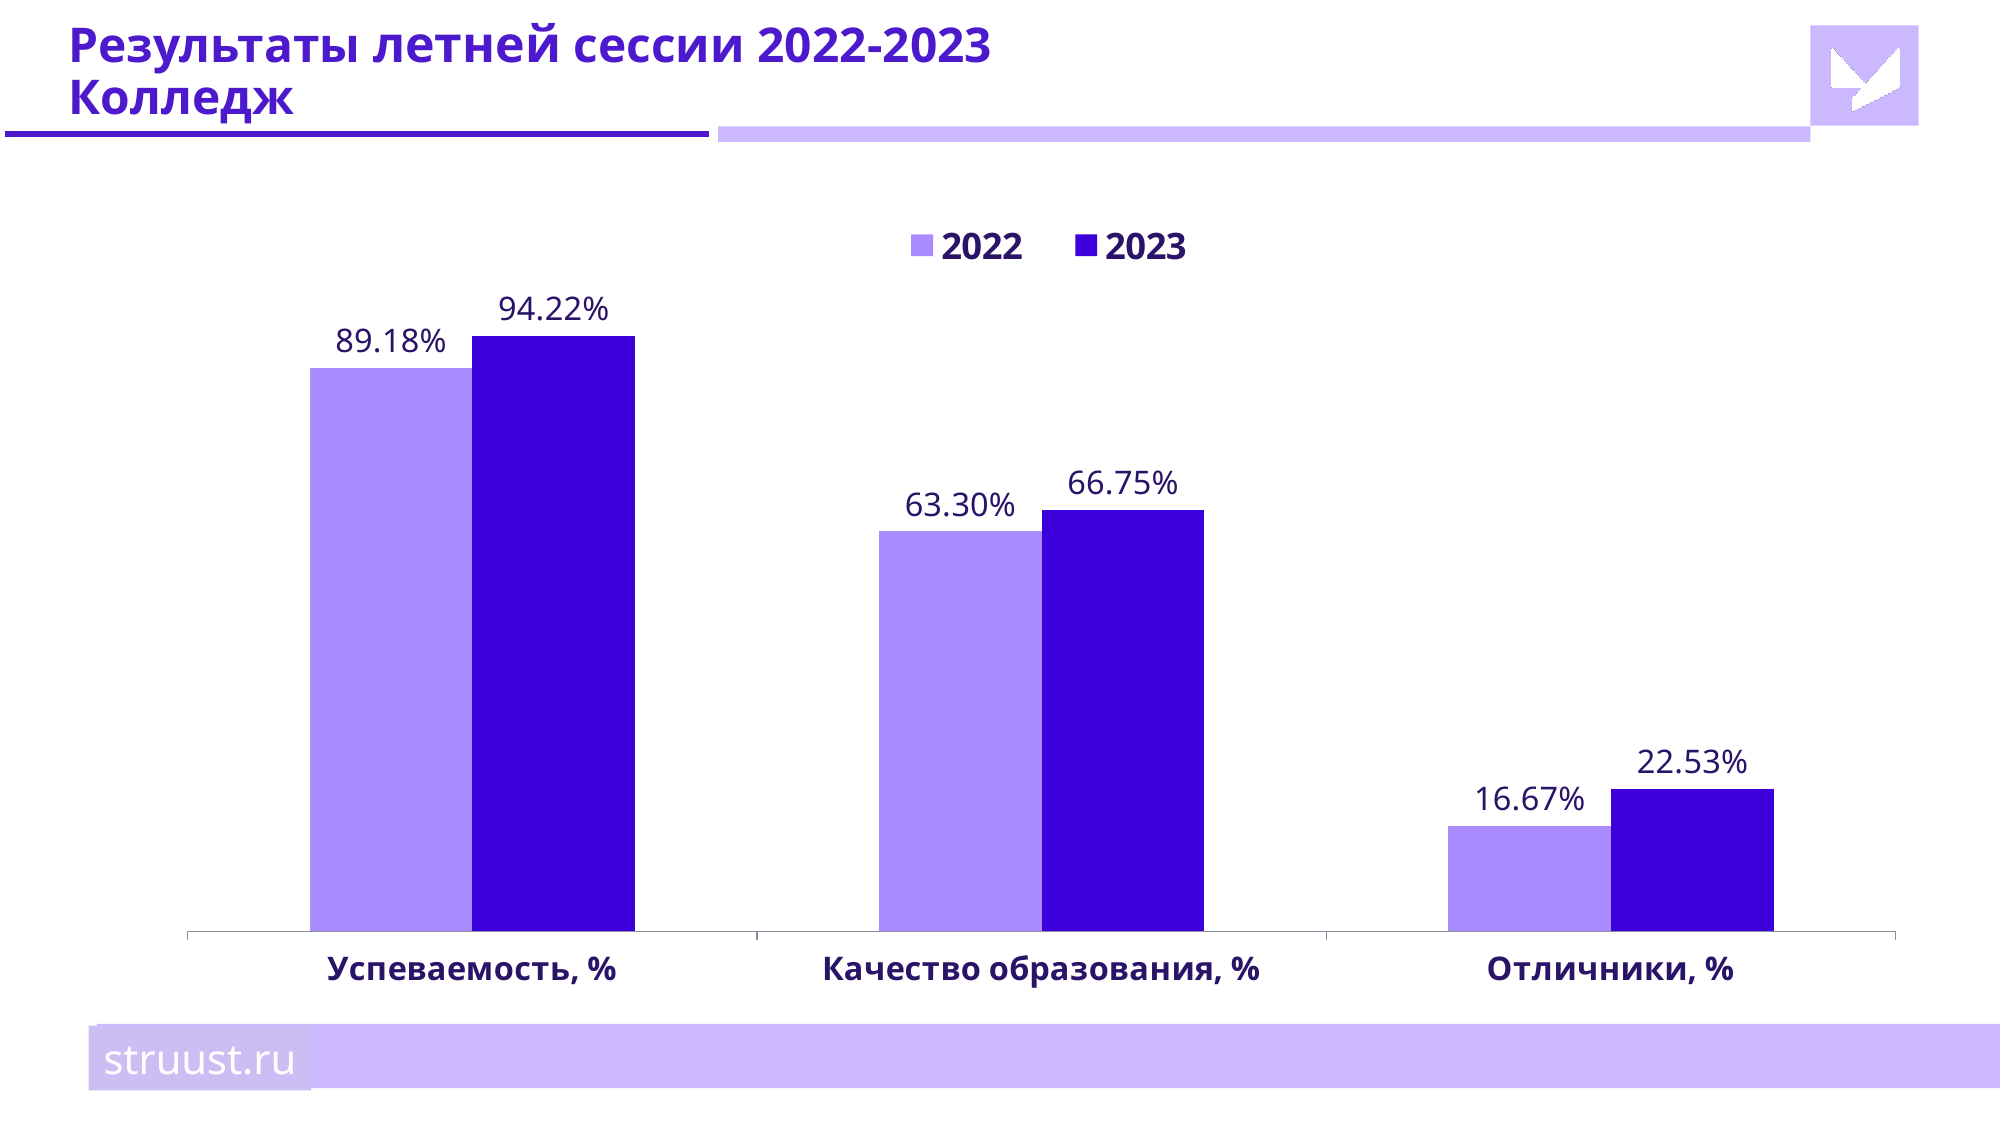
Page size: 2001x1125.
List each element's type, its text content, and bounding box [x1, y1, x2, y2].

chart [156, 206, 1927, 1001]
text_box struust.ru [88, 1025, 312, 1091]
picture [1829, 43, 1901, 116]
title Результаты летней сессии 2022-2023 Колледж [53, 11, 1522, 113]
